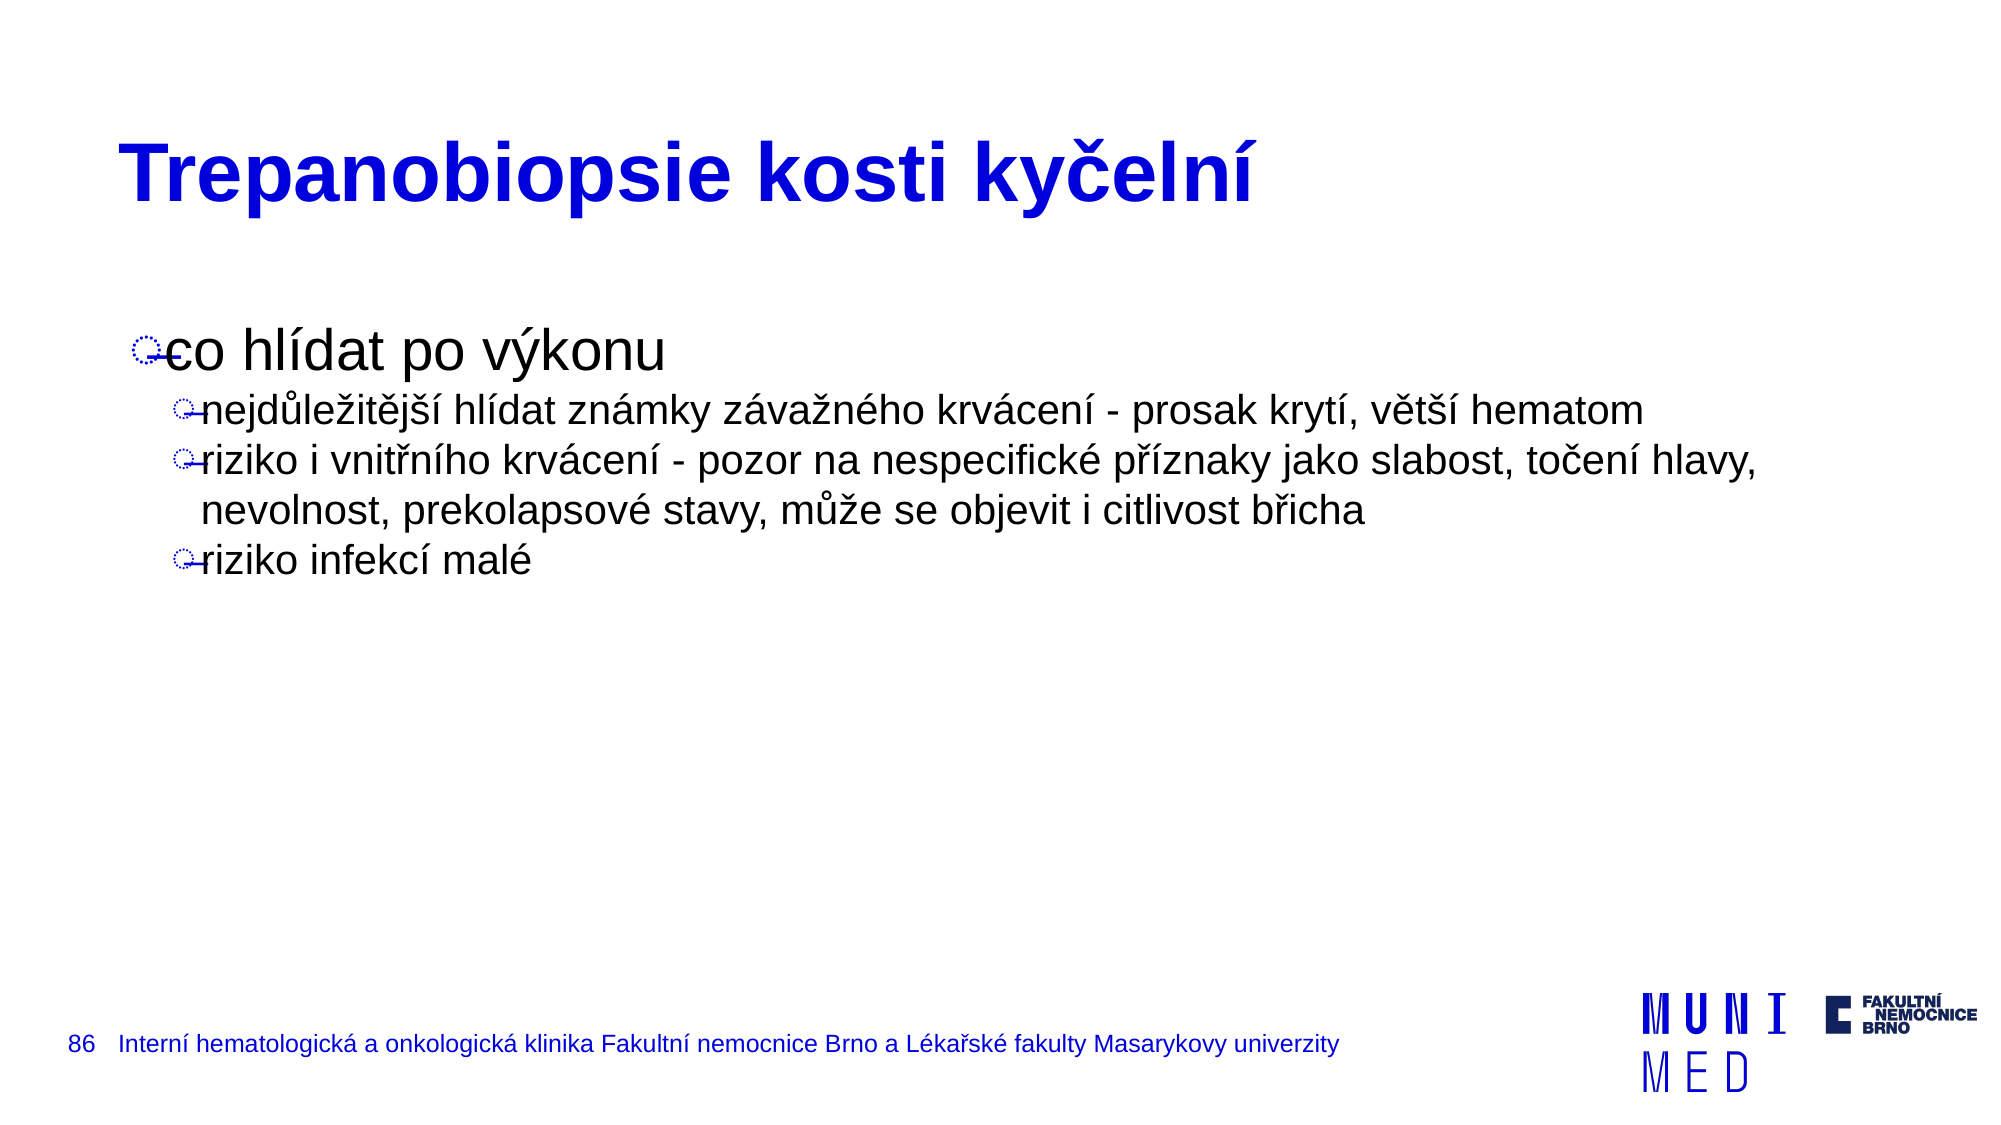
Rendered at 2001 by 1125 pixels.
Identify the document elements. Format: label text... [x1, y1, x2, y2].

picture [1643, 993, 1977, 1092]
footer Interní hematologická a onkologická klinika Fakultní nemocnice Brno a Lékařské fakulty Masarykovy univerzity [118, 1021, 1418, 1063]
slide_number ‹#› [67, 1021, 110, 1063]
list co hlídat po výkonu nejdůležitější hlídat známky závažného krvácení - prosak krytí, větší hematom riziko i vnitřního krvácení - pozor na nespecifické příznaky jako slabost, točení hlavy, nevolnost, prekolapsové stavy, může se objevit i citlivost břicha riziko infekcí malé [118, 277, 1883, 957]
title Trepanobiopsie kosti kyčelní [118, 118, 1883, 193]
